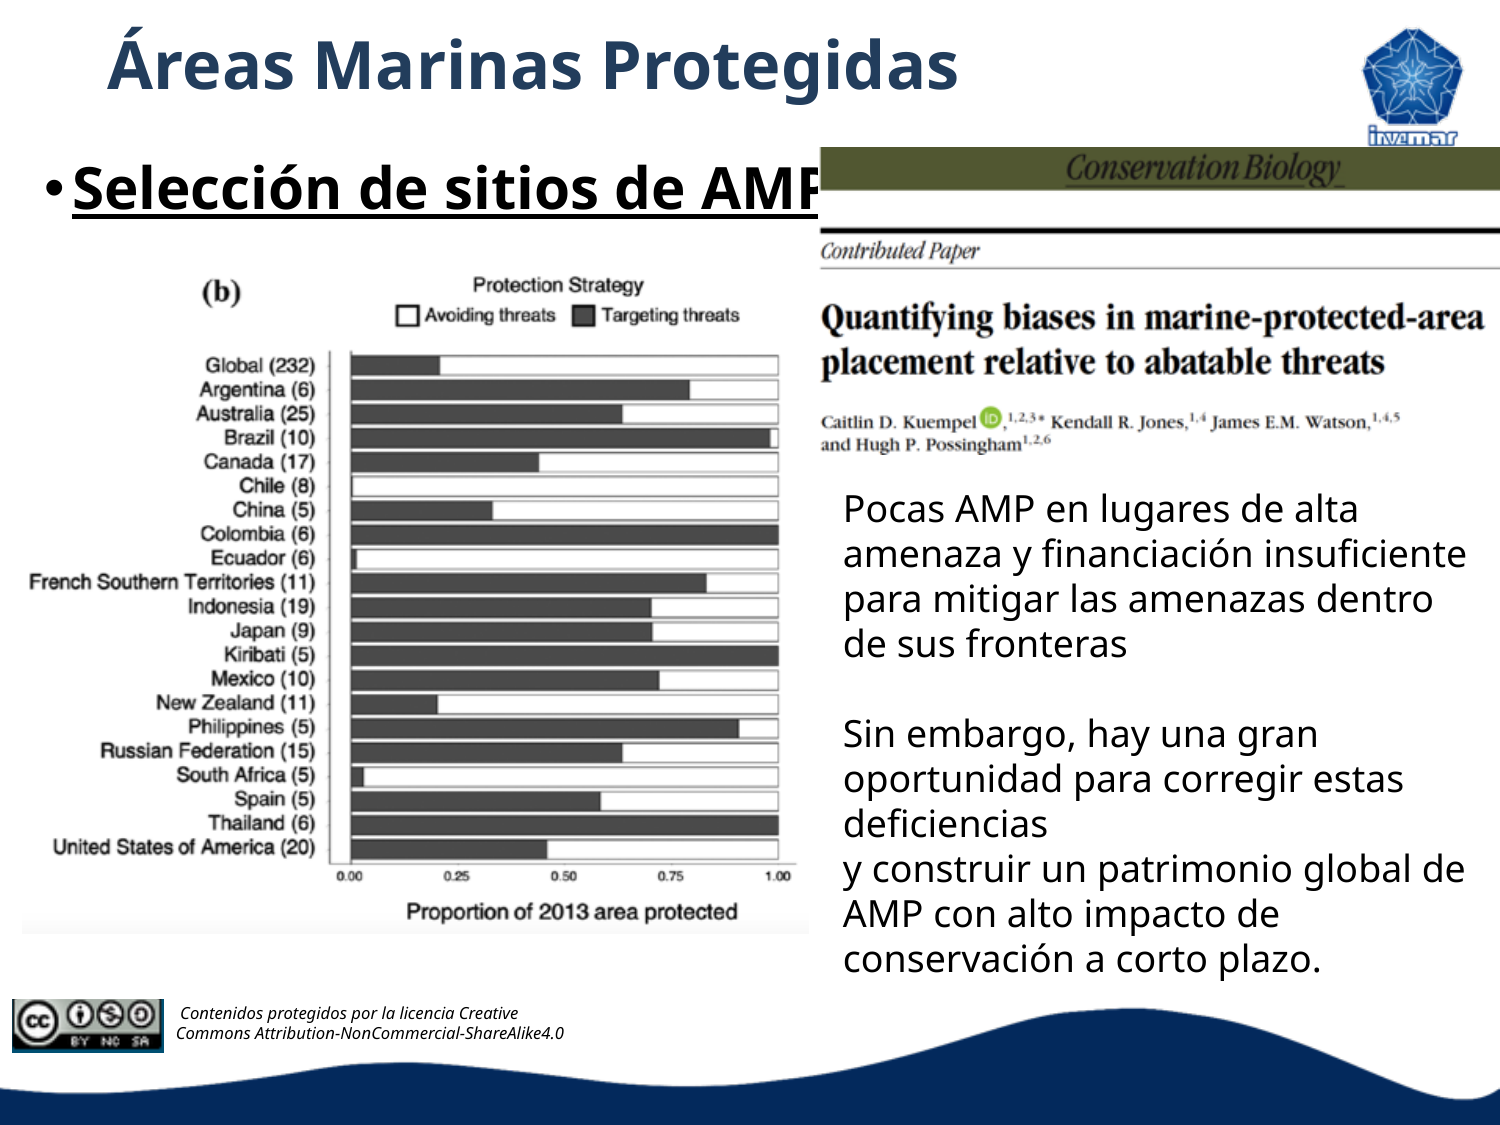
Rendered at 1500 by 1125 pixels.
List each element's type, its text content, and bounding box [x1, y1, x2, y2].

text_box Pocas AMP en lugares de alta amenaza y financiación insuficiente para mitigar las amenazas dentro de sus fronteras Sin embargo, hay una gran oportunidad para corregir estas deficiencias y construir un patrimonio global de AMP con alto impacto de conservación a corto plazo. [828, 477, 1487, 988]
title Áreas Marinas Protegidas [92, 24, 1387, 152]
list Selección de sitios de AMP [29, 152, 818, 240]
picture [818, 23, 1500, 455]
picture [12, 999, 161, 1048]
picture [22, 258, 809, 934]
picture [0, 998, 1500, 1125]
